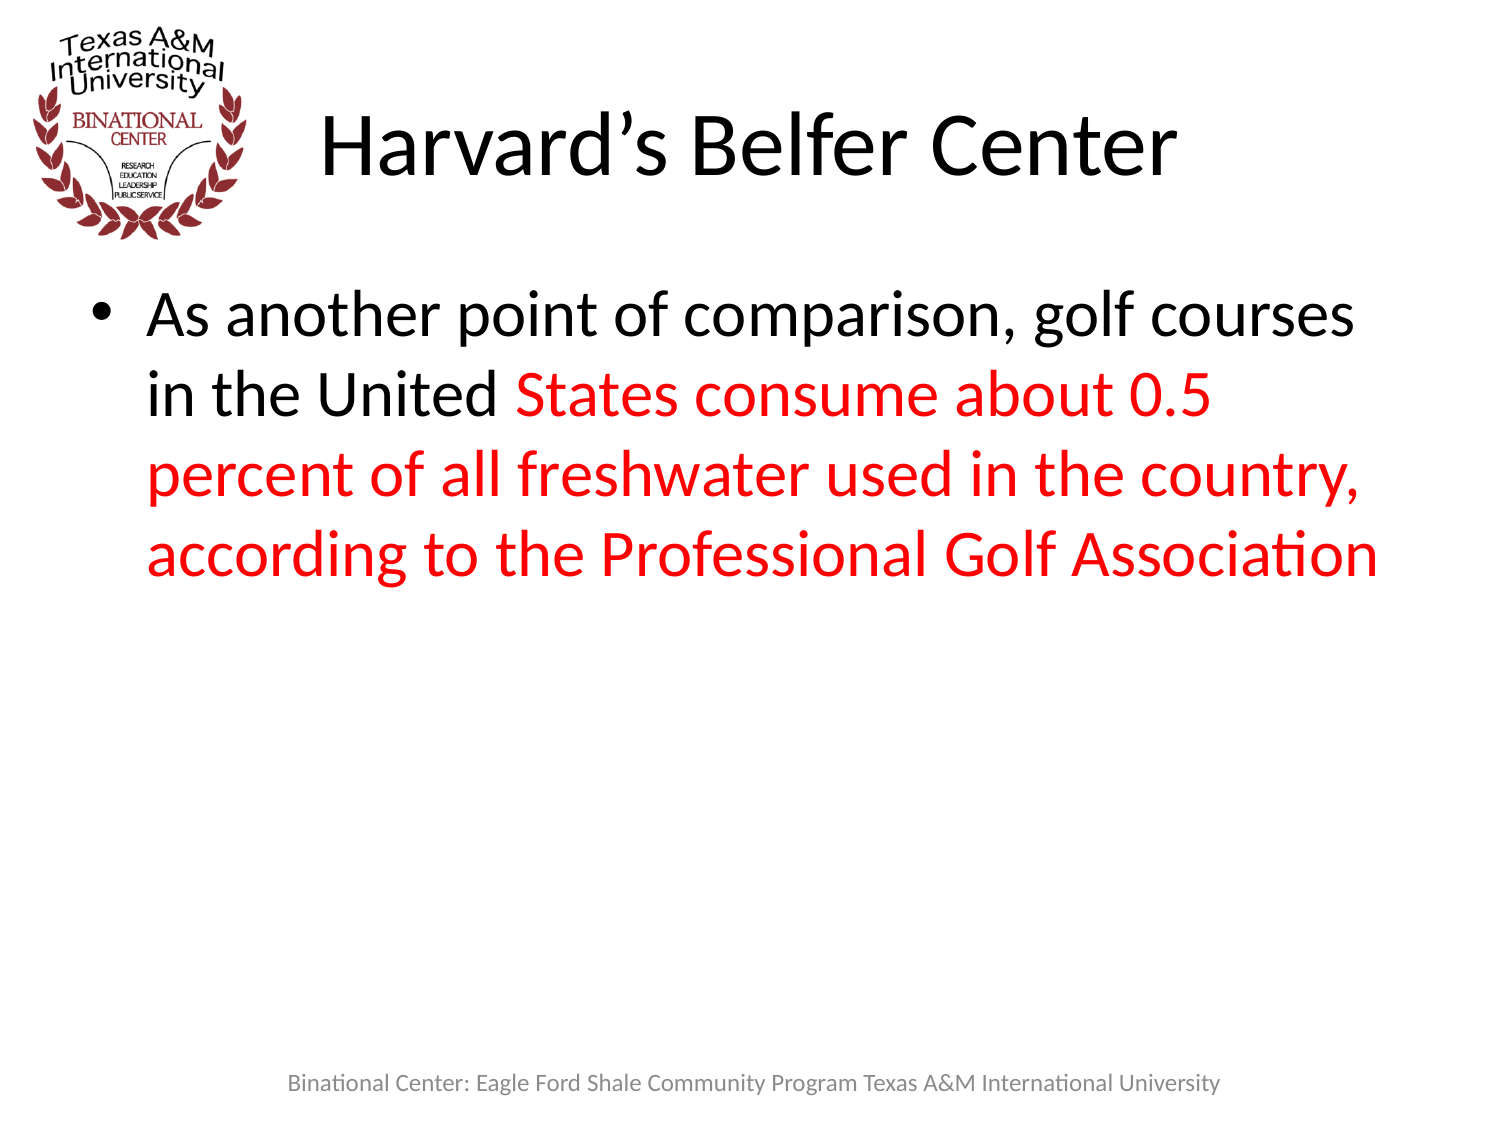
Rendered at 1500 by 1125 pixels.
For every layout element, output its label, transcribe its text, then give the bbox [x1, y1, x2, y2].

footer Binational Center: Eagle Ford Shale Community Program Texas A&M International University [237, 1050, 1238, 1113]
picture [24, 24, 264, 246]
title Harvard’s Belfer Center [268, 45, 1425, 233]
list As another point of comparison, golf courses in the United States consume about 0.5 percent of all freshwater used in the country, according to the Professional Golf Association [75, 262, 1425, 1005]
